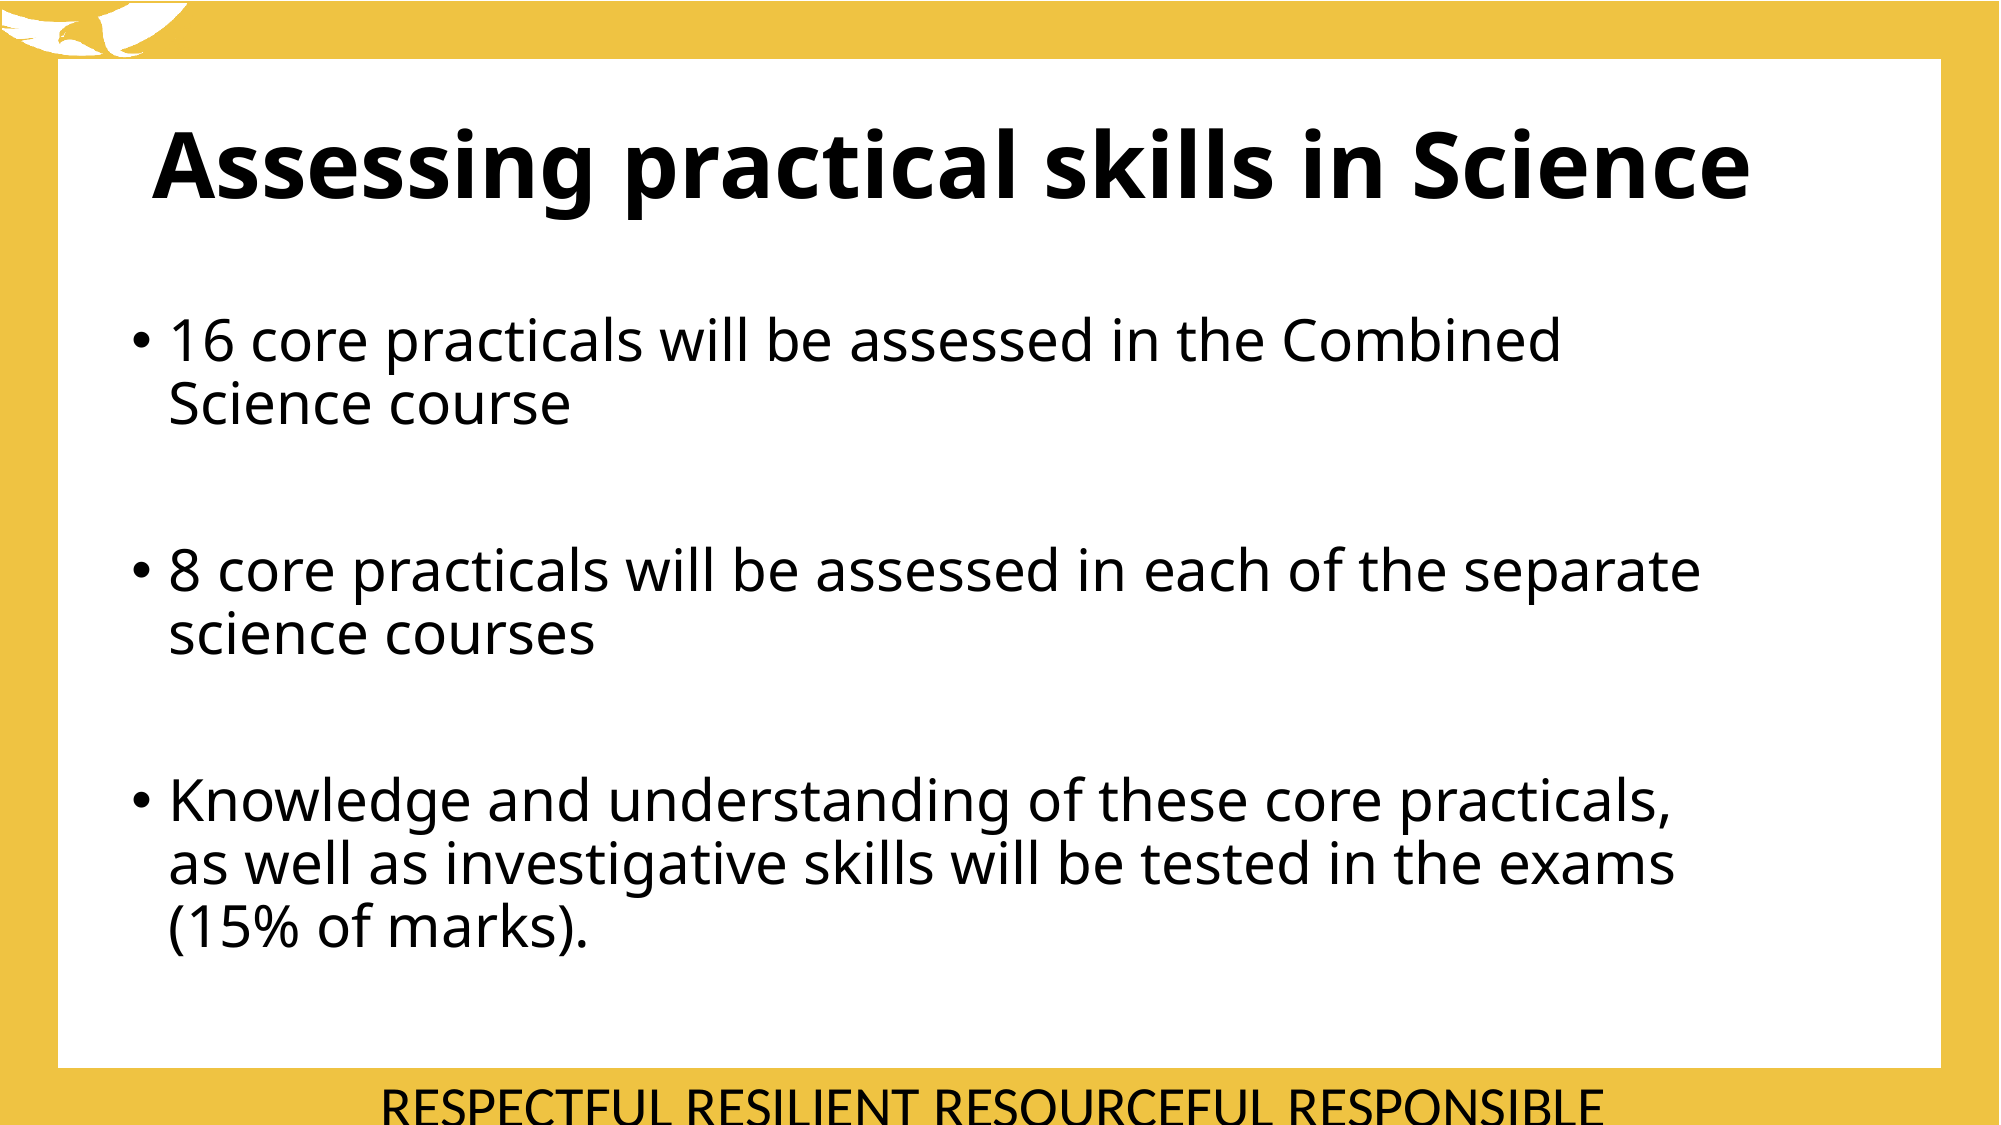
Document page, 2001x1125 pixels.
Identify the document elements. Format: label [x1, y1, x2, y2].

text_box [0, 3, 1999, 1125]
